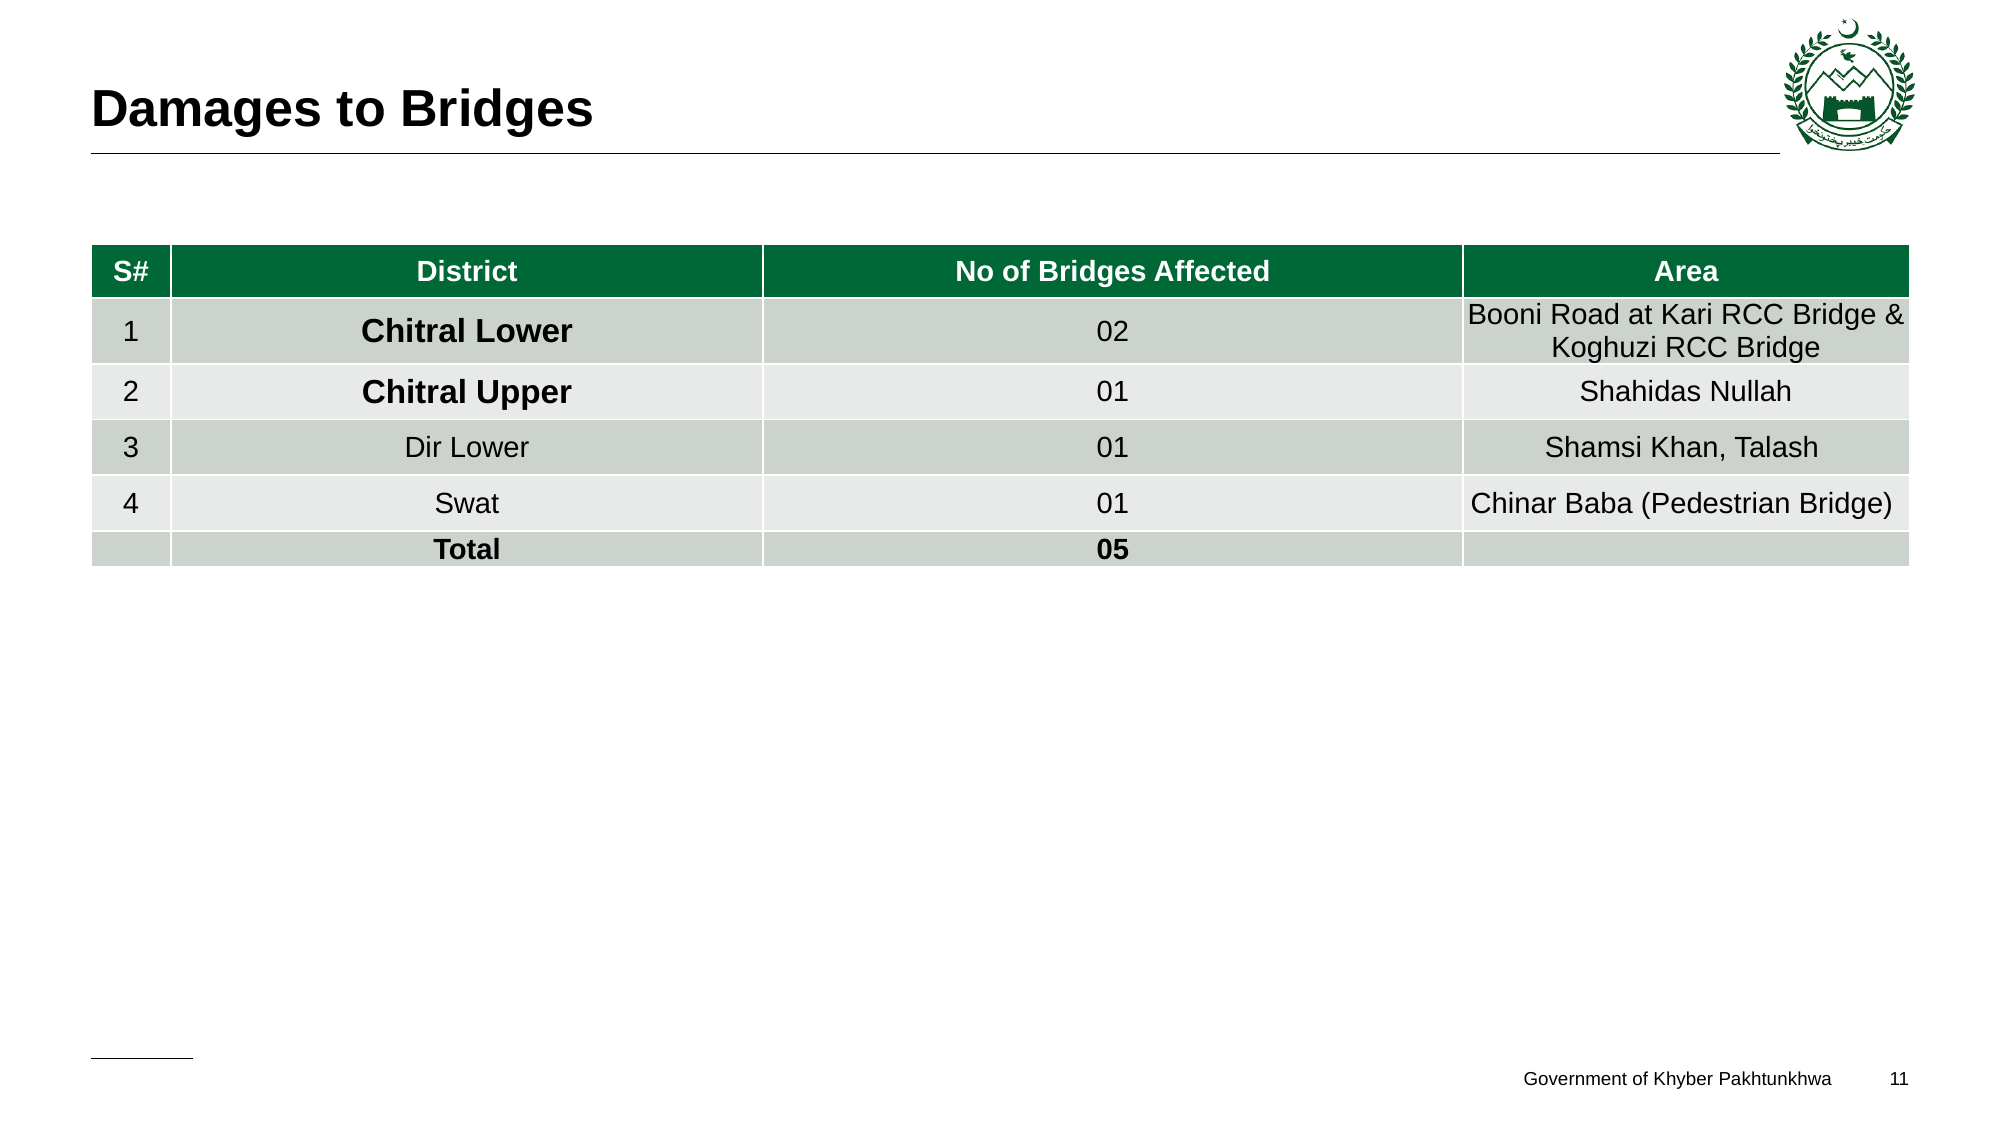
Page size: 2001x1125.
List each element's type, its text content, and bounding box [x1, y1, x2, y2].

table_header Area [1464, 245, 1909, 297]
table_cell Chitral Upper [172, 365, 762, 419]
table_cell Chitral Lower [172, 299, 762, 363]
table_header District [172, 245, 762, 297]
table_cell 05 [764, 532, 1462, 566]
table_cell 4 [92, 476, 170, 530]
table_cell Shahidas Nullah [1464, 365, 1909, 419]
table_cell Total [172, 532, 762, 566]
table_cell Chinar Baba (Pedestrian Bridge) [1464, 476, 1909, 530]
picture [1780, 12, 1919, 154]
title Damages to Bridges [91, 16, 1758, 137]
table_cell [92, 532, 170, 566]
table_cell Dir Lower [172, 420, 762, 474]
table_cell Swat [172, 476, 762, 530]
table_header No of Bridges Affected [764, 245, 1462, 297]
table_cell 2 [92, 365, 170, 419]
table_cell 01 [764, 365, 1462, 419]
table_header S# [92, 245, 170, 297]
table_cell 01 [764, 476, 1462, 530]
table_cell 3 [92, 420, 170, 474]
table_cell Booni Road at Kari RCC Bridge & Koghuzi RCC Bridge [1464, 299, 1909, 363]
table_cell 02 [764, 299, 1462, 363]
table_cell Shamsi Khan, Talash [1464, 420, 1909, 474]
table_cell 1 [92, 299, 170, 363]
table_cell 01 [764, 420, 1462, 474]
table_cell [1464, 532, 1909, 566]
